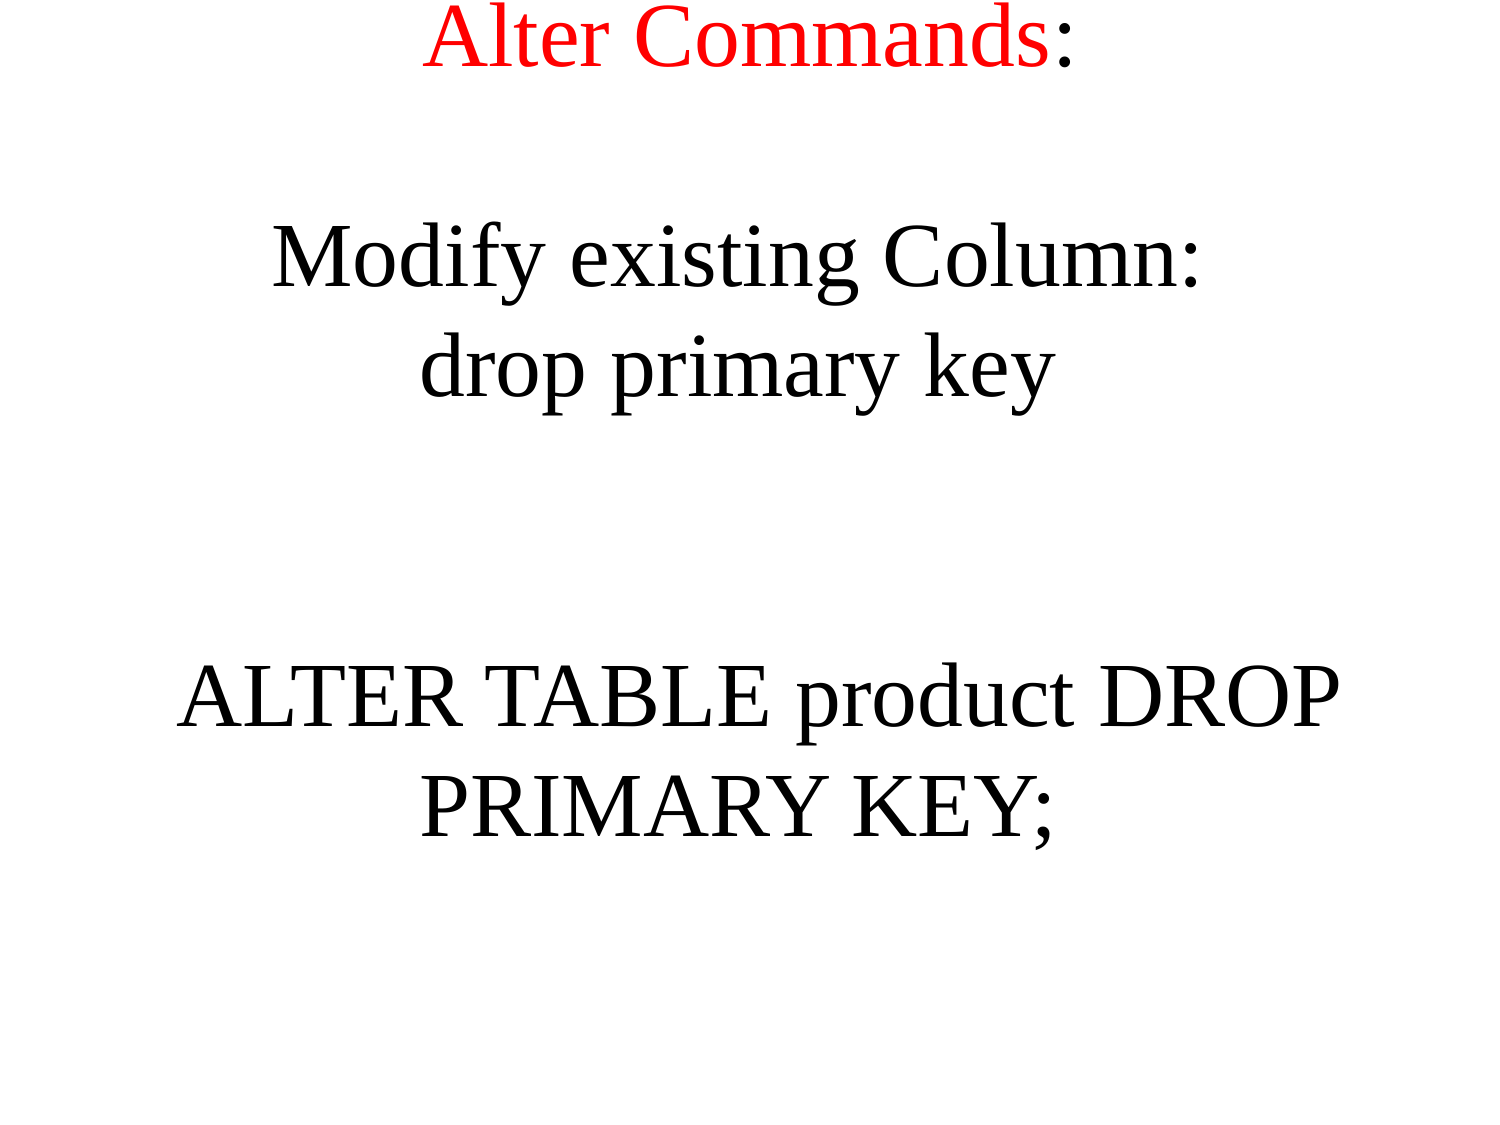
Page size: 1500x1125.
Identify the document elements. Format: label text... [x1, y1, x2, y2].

title Alter Commands: Modify existing Column: drop primary key ALTER TABLE product DROP PRIMARY KEY; [0, 0, 1500, 1051]
